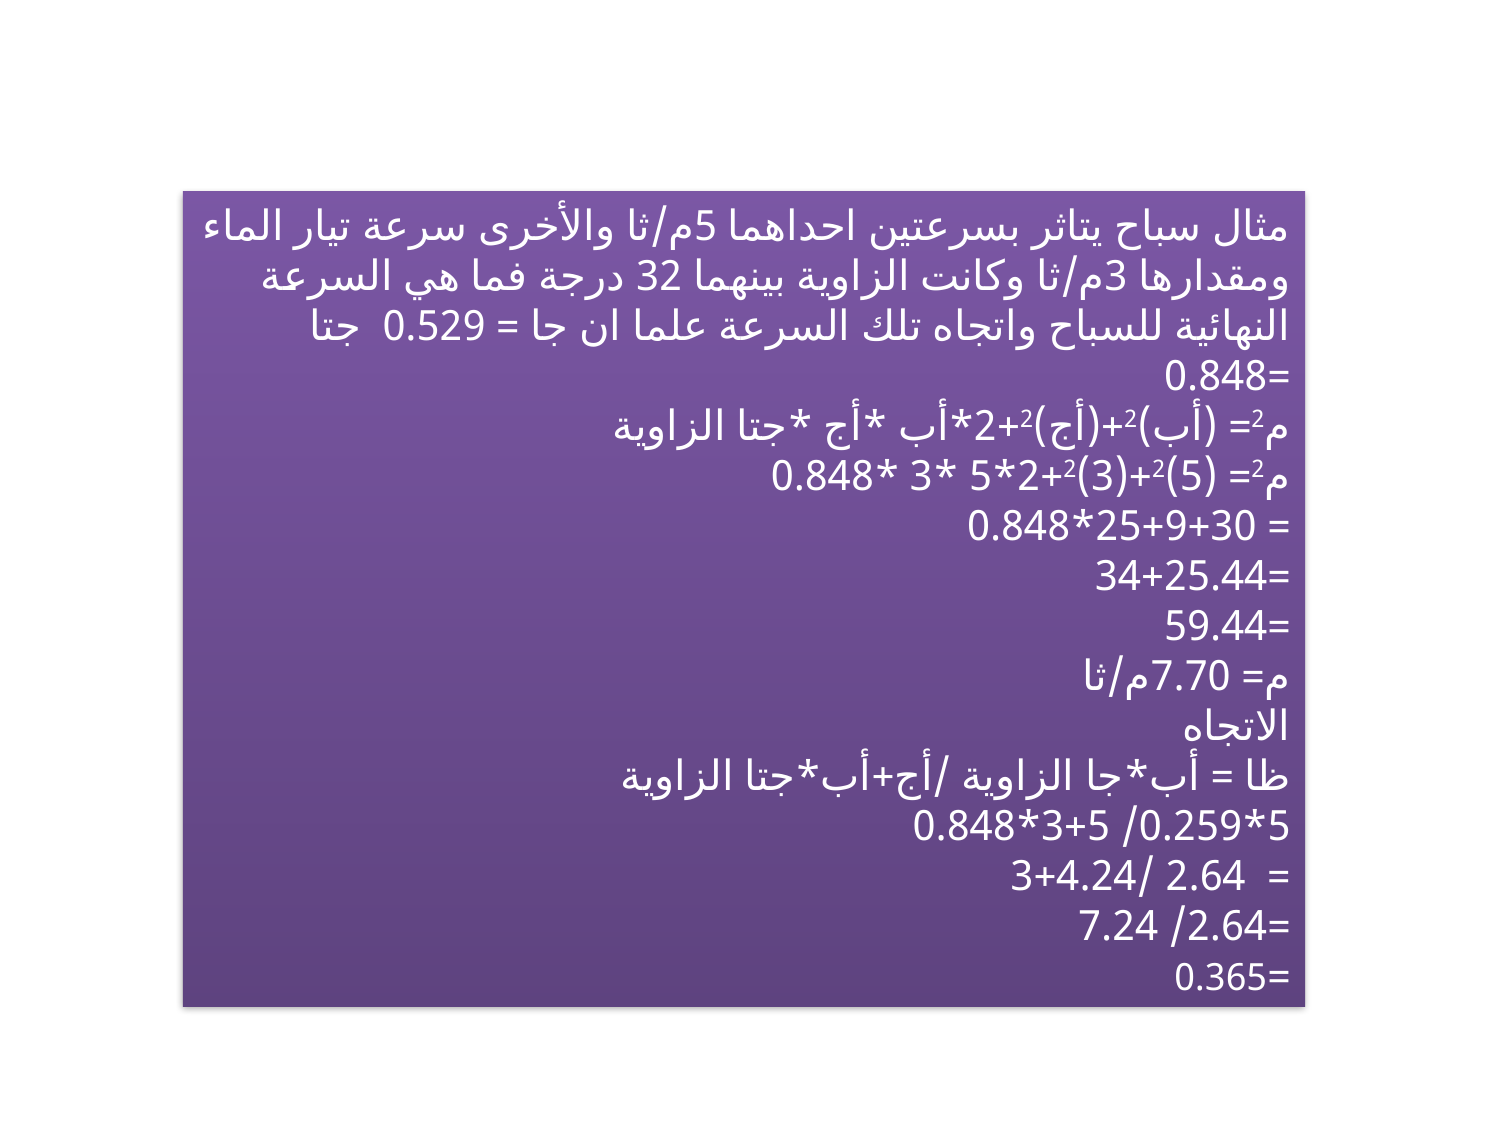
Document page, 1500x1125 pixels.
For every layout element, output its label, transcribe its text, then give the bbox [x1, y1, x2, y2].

text_box مثال سباح يتاثر بسرعتين احداهما 5م/ثا والأخرى سرعة تيار الماء ومقدارها 3م/ثا وكانت الزاوية بينهما 32 درجة فما هي السرعة النهائية للسباح واتجاه تلك السرعة علما ان جا = 0.529 جتا =0.848 م2= (أب)2+(أج)2+2*أب *أج *جتا الزاوية م2= (5)2+(3)2+2*5 *3 *0.848 = 25+9+30*0.848 =34+25.44 =59.44 م= 7.70م/ثا الاتجاه ظا = أب*جا الزاوية /أج+أب*جتا الزاوية 5*0.259/ 3+5*0.848 = 2.64 /3+4.24 =2.64/ 7.24 =0.365 [182, 191, 1306, 1007]
